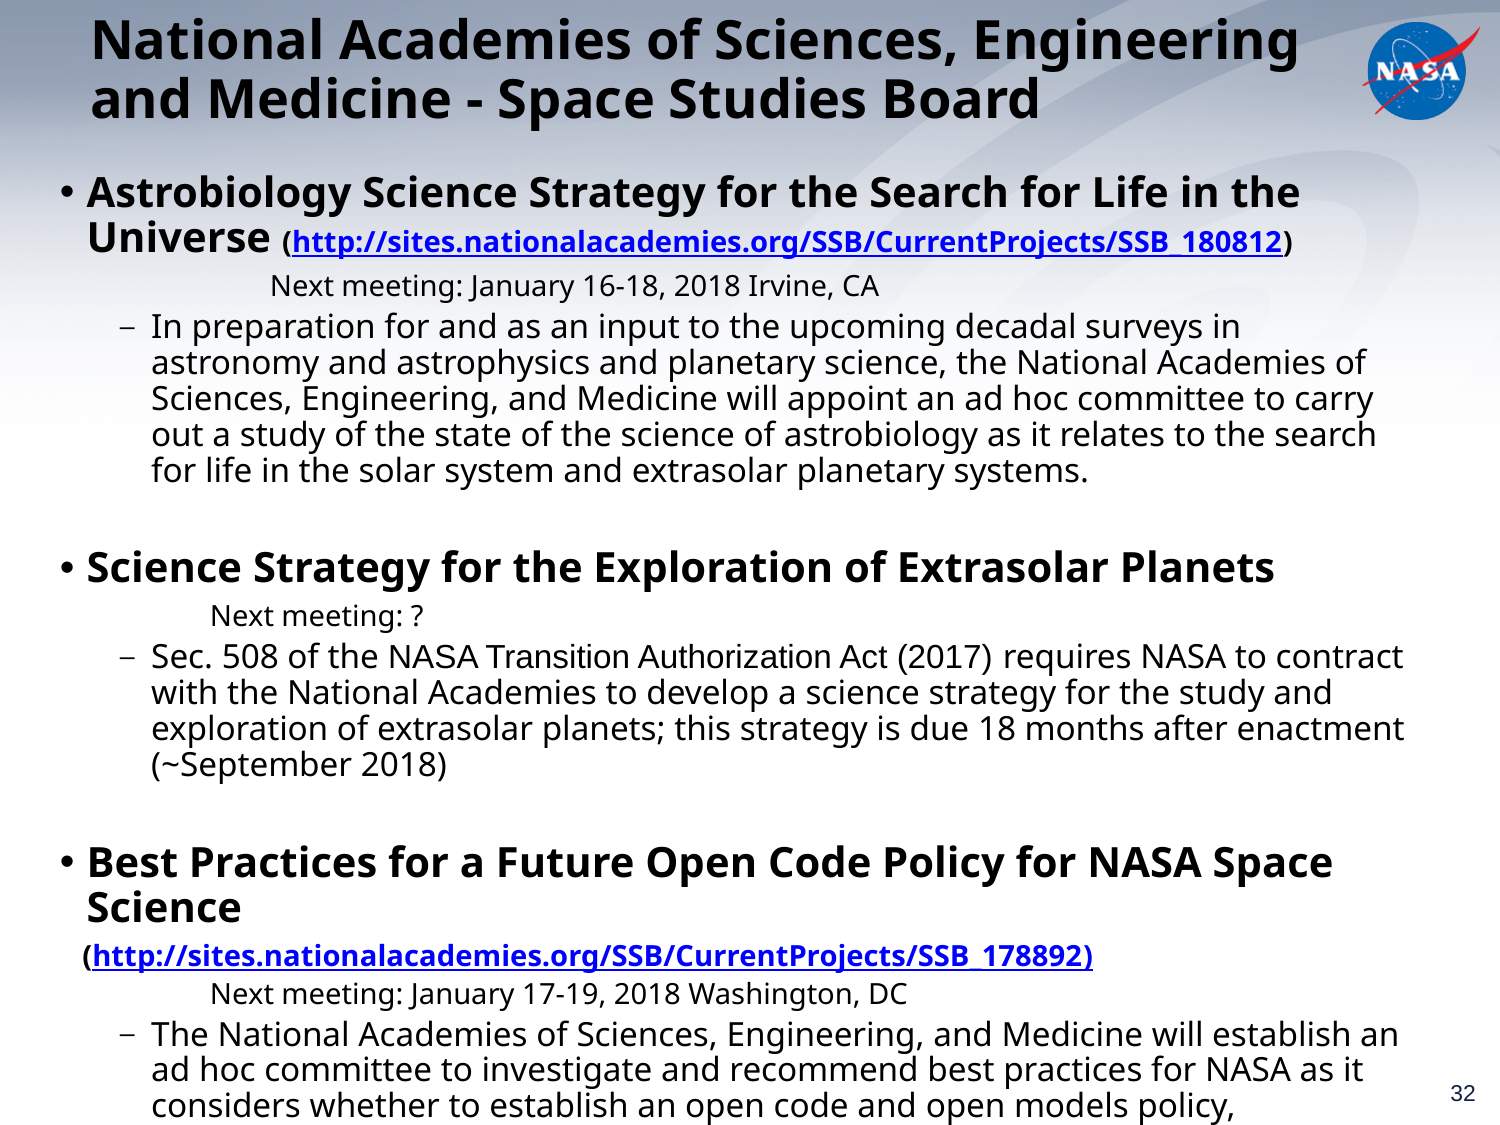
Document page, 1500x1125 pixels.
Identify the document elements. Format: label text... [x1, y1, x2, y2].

list Astrobiology Science Strategy for the Search for Life in the Universe (http://sites.nationalacademies.org/SSB/CurrentProjects/SSB_180812) Next meeting: January 16-18, 2018 Irvine, CA In preparation for and as an input to the upcoming decadal surveys in astronomy and astrophysics and planetary science, the National Academies of Sciences, Engineering, and Medicine will appoint an ad hoc committee to carry out a study of the state of the science of astrobiology as it relates to the search for life in the solar system and extrasolar planetary systems. Science Strategy for the Exploration of Extrasolar Planets Next meeting: ? Sec. 508 of the NASA Transition Authorization Act (2017) requires NASA to contract with the National Academies to develop a science strategy for the study and exploration of extrasolar planets; this strategy is due 18 months after enactment (~September 2018) Best Practices for a Future Open Code Policy for NASA Space Science (http://sites.nationalacademies.org/SSB/CurrentProjects/SSB_178892) Next meeting: January 17-19, 2018 Washington, DC The National Academies of Sciences, Engineering, and Medicine will establish an ad hoc committee to investigate and recommend best practices for NASA as it considers whether to establish an open code and open models policy, complementary to its current open data policy. [44, 163, 1425, 1085]
slide_number 32 [1140, 1070, 1491, 1118]
title National Academies of Sciences, Engineering and Medicine - Space Studies Board [75, 12, 1425, 131]
picture [0, 0, 1500, 1125]
